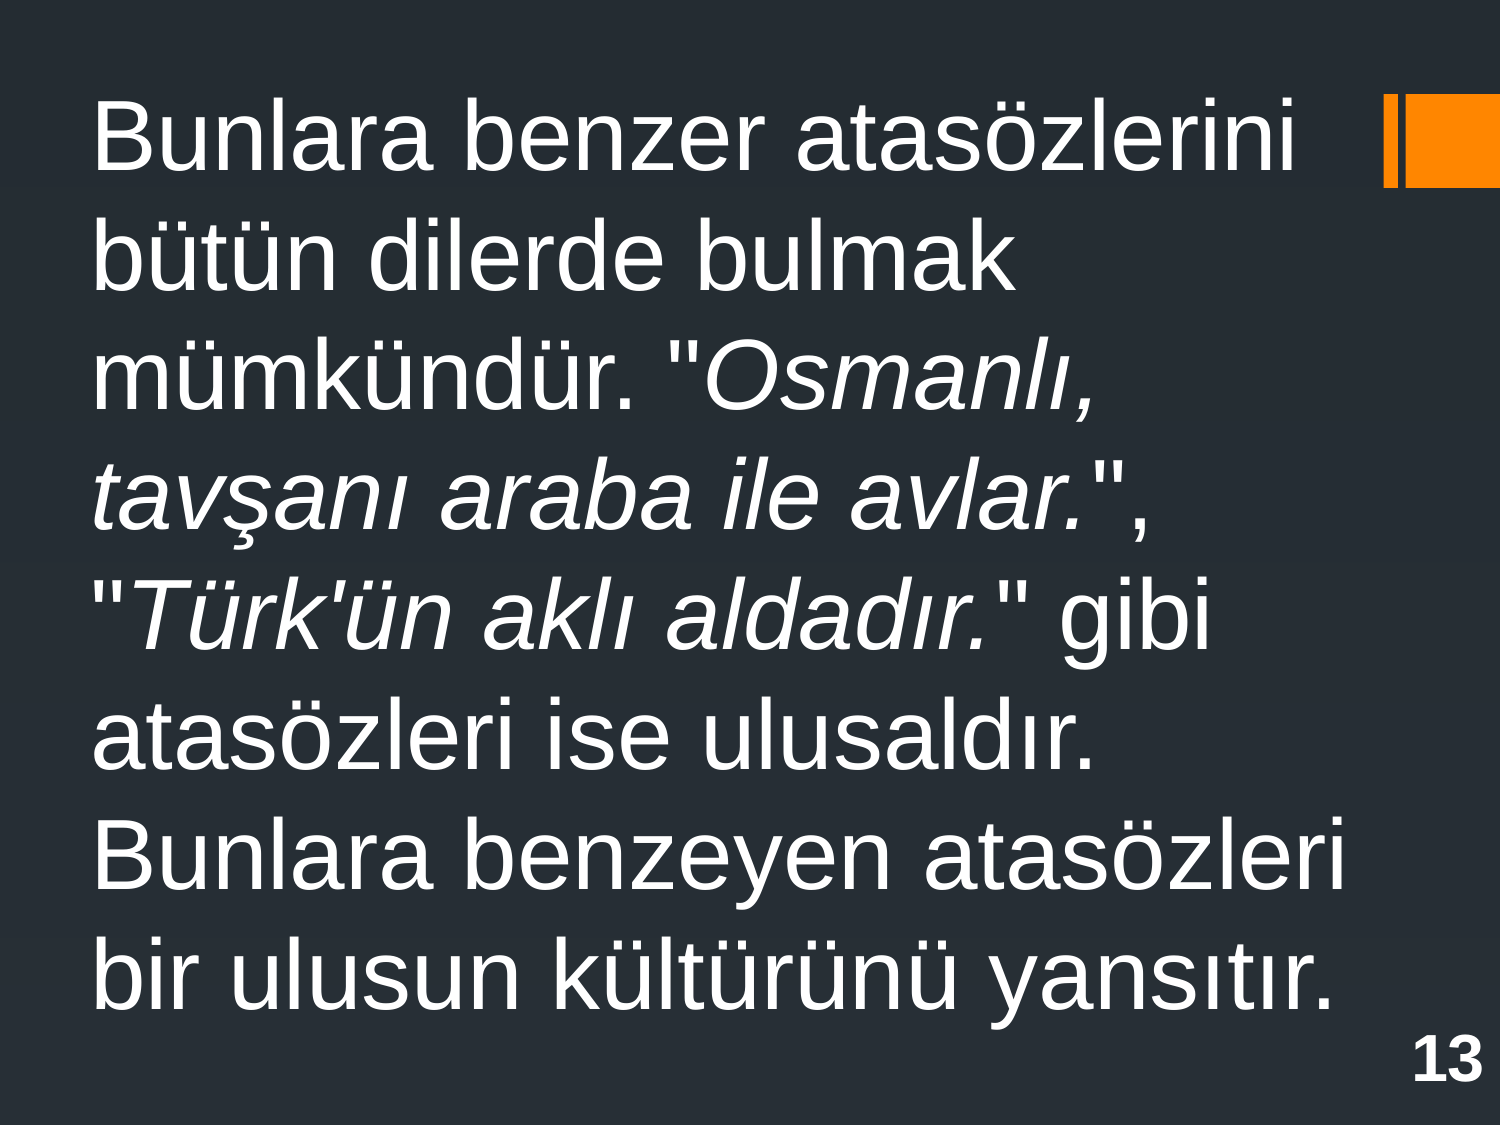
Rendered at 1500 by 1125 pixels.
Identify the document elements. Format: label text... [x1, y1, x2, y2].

list Bunlara benzer atasözlerini bütün dilerde bulmak mümkündür. "Osmanlı, tavşanı araba ile avlar.", "Türk'ün aklı aldadır." gibi atasözleri ise ulusaldır. Bunlara benzeyen atasözleri bir ulusun kültürünü yansıtır. [75, 62, 1425, 1043]
slide_number 13 [1149, 1025, 1500, 1085]
